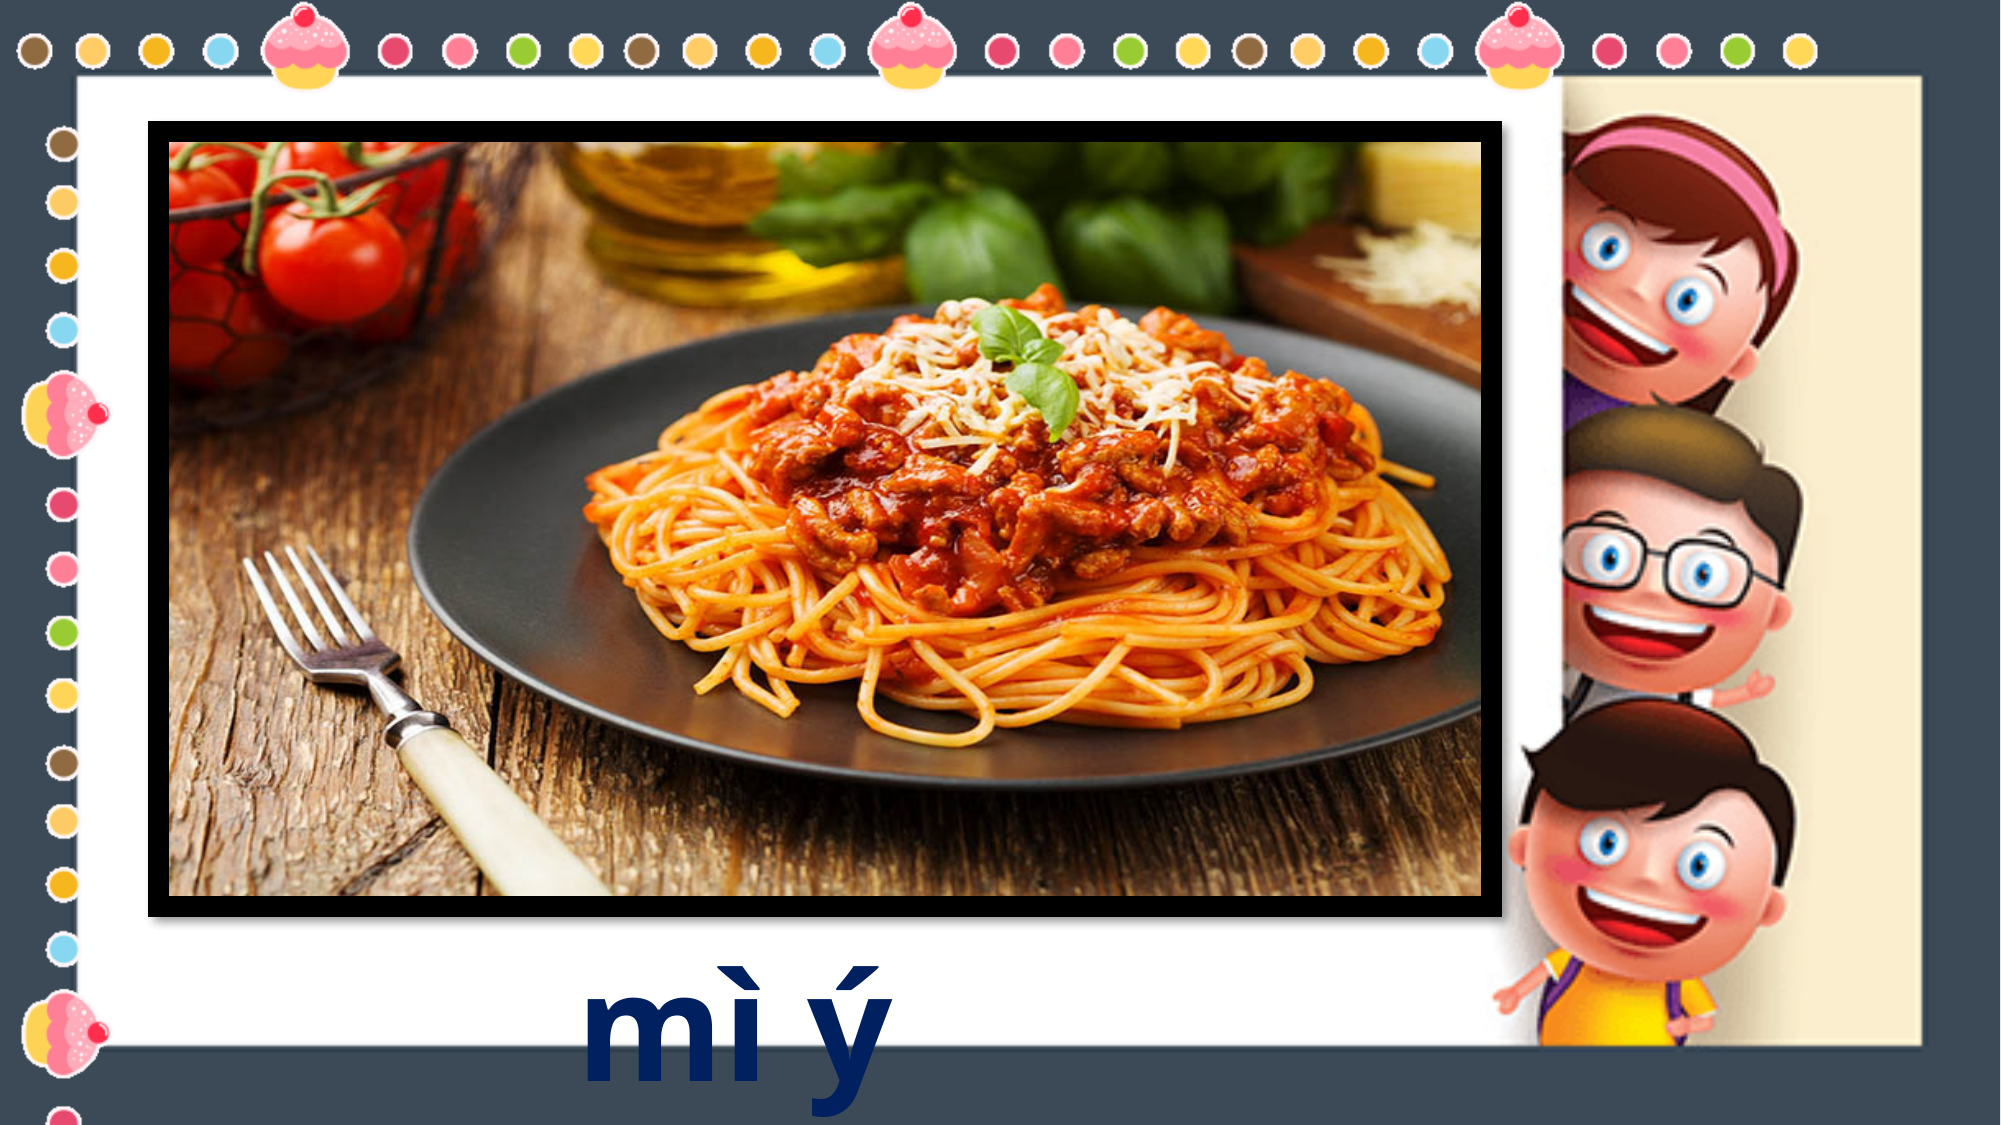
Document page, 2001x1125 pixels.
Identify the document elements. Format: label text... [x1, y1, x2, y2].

text_box mì ý [554, 924, 1032, 1125]
picture [0, 0, 2001, 1125]
